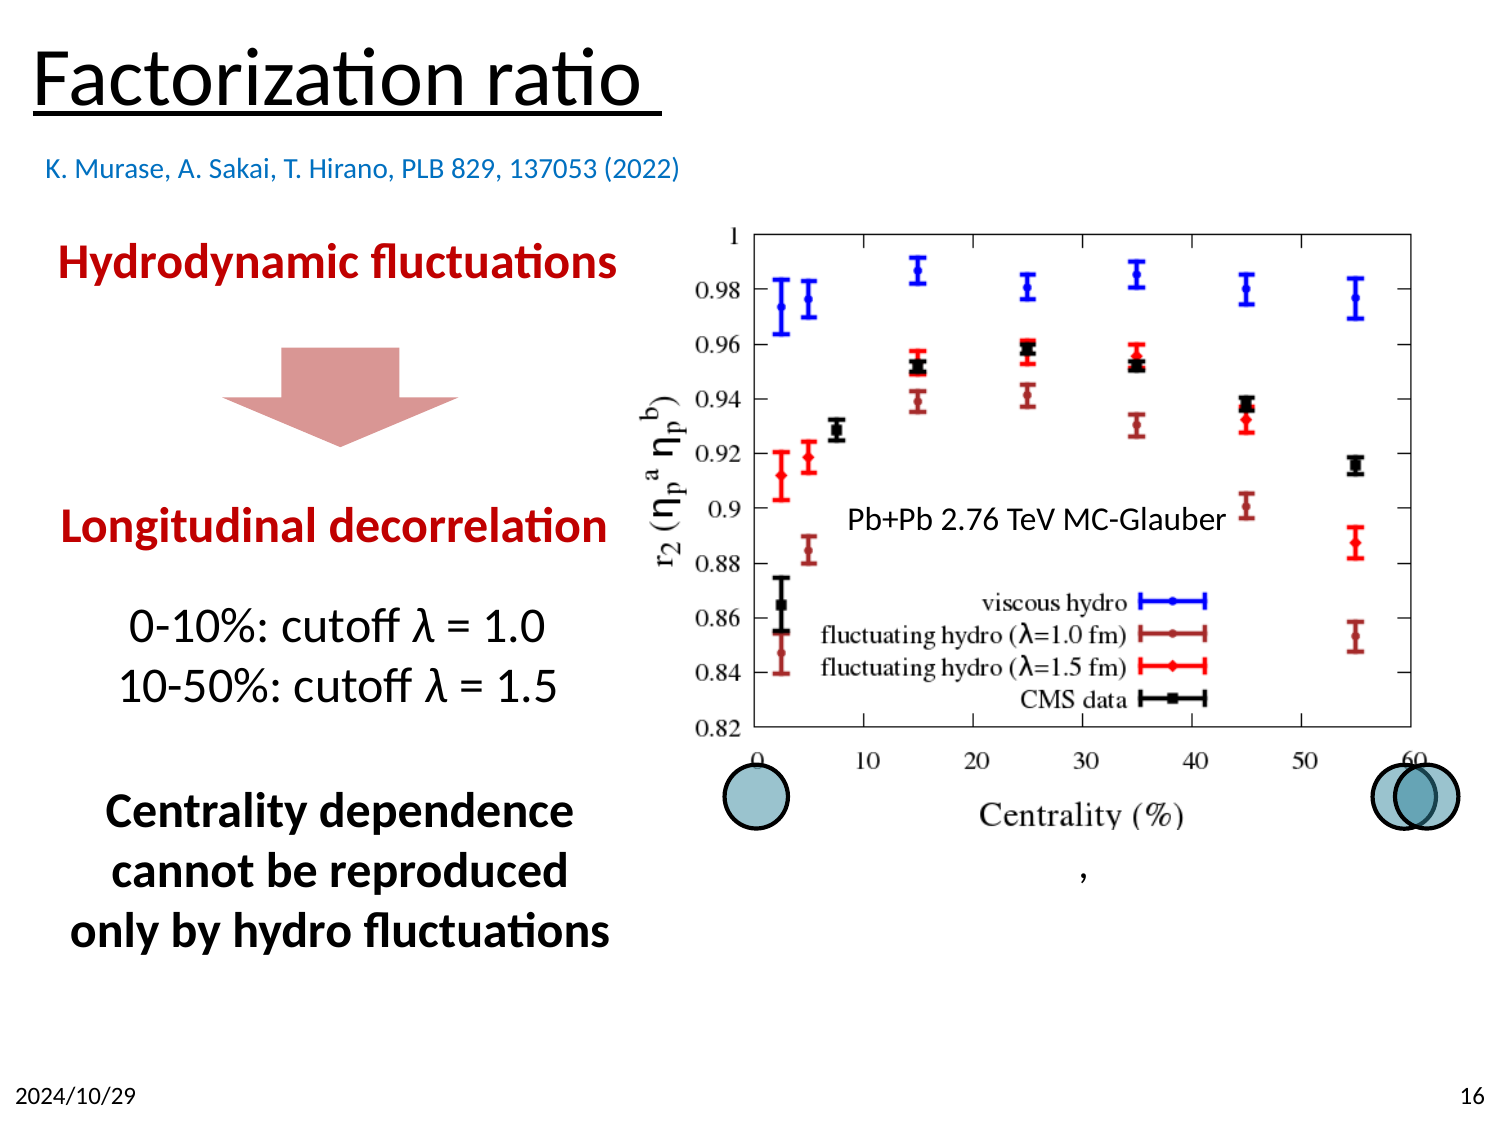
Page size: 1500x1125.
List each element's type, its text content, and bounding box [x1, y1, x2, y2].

text_box Centrality dependence cannot be reproduced only by hydro fluctuations [34, 770, 646, 977]
text_box K. Murase, A. Sakai, T. Hirano, PLB 829, 137053 (2022) [30, 141, 735, 192]
slide_number 16 [1149, 1065, 1500, 1125]
text_box [220, 345, 461, 450]
text_box Longitudinal decorrelation [25, 484, 620, 557]
text_box 0-10%: cutoff λ = 1.0 10-50%: cutoff λ = 1.5 [28, 585, 620, 719]
text_box Hydrodynamic fluctuations [32, 221, 620, 308]
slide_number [0, 1065, 350, 1125]
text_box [625, 208, 1459, 897]
